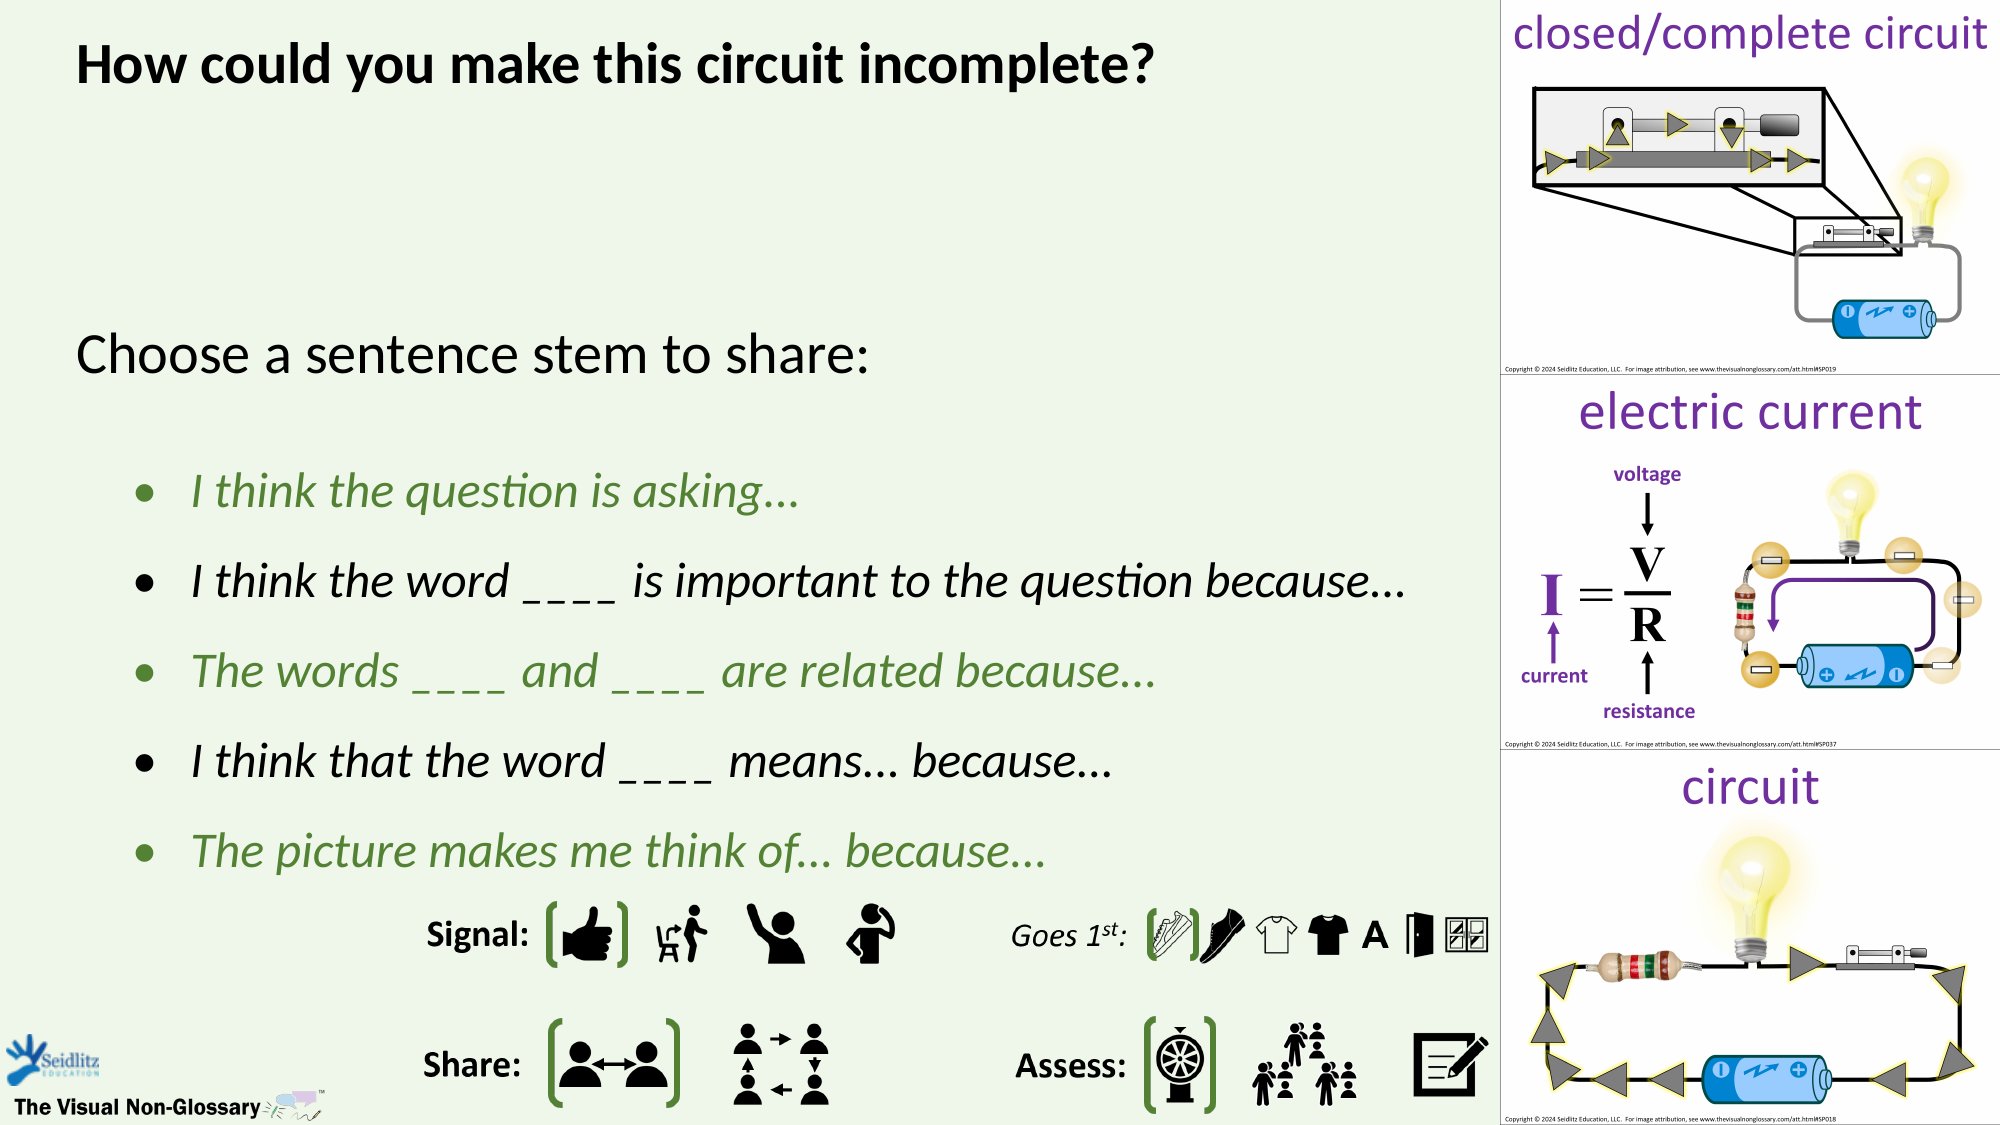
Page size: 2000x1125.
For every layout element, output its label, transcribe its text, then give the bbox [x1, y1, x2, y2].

picture [0, 1034, 328, 1125]
text_box • I think the question is asking... • I think the word ____ is important to the question because... • The words ____ and ____ are related because... • I think that the word ____ means... because... • The picture makes me think of... because... [116, 374, 1424, 885]
text_box How could you make this circuit incomplete? [61, 18, 1479, 103]
picture [1499, 0, 2000, 1125]
picture [400, 899, 1489, 1114]
text_box Choose a sentence stem to share: [61, 307, 1479, 393]
